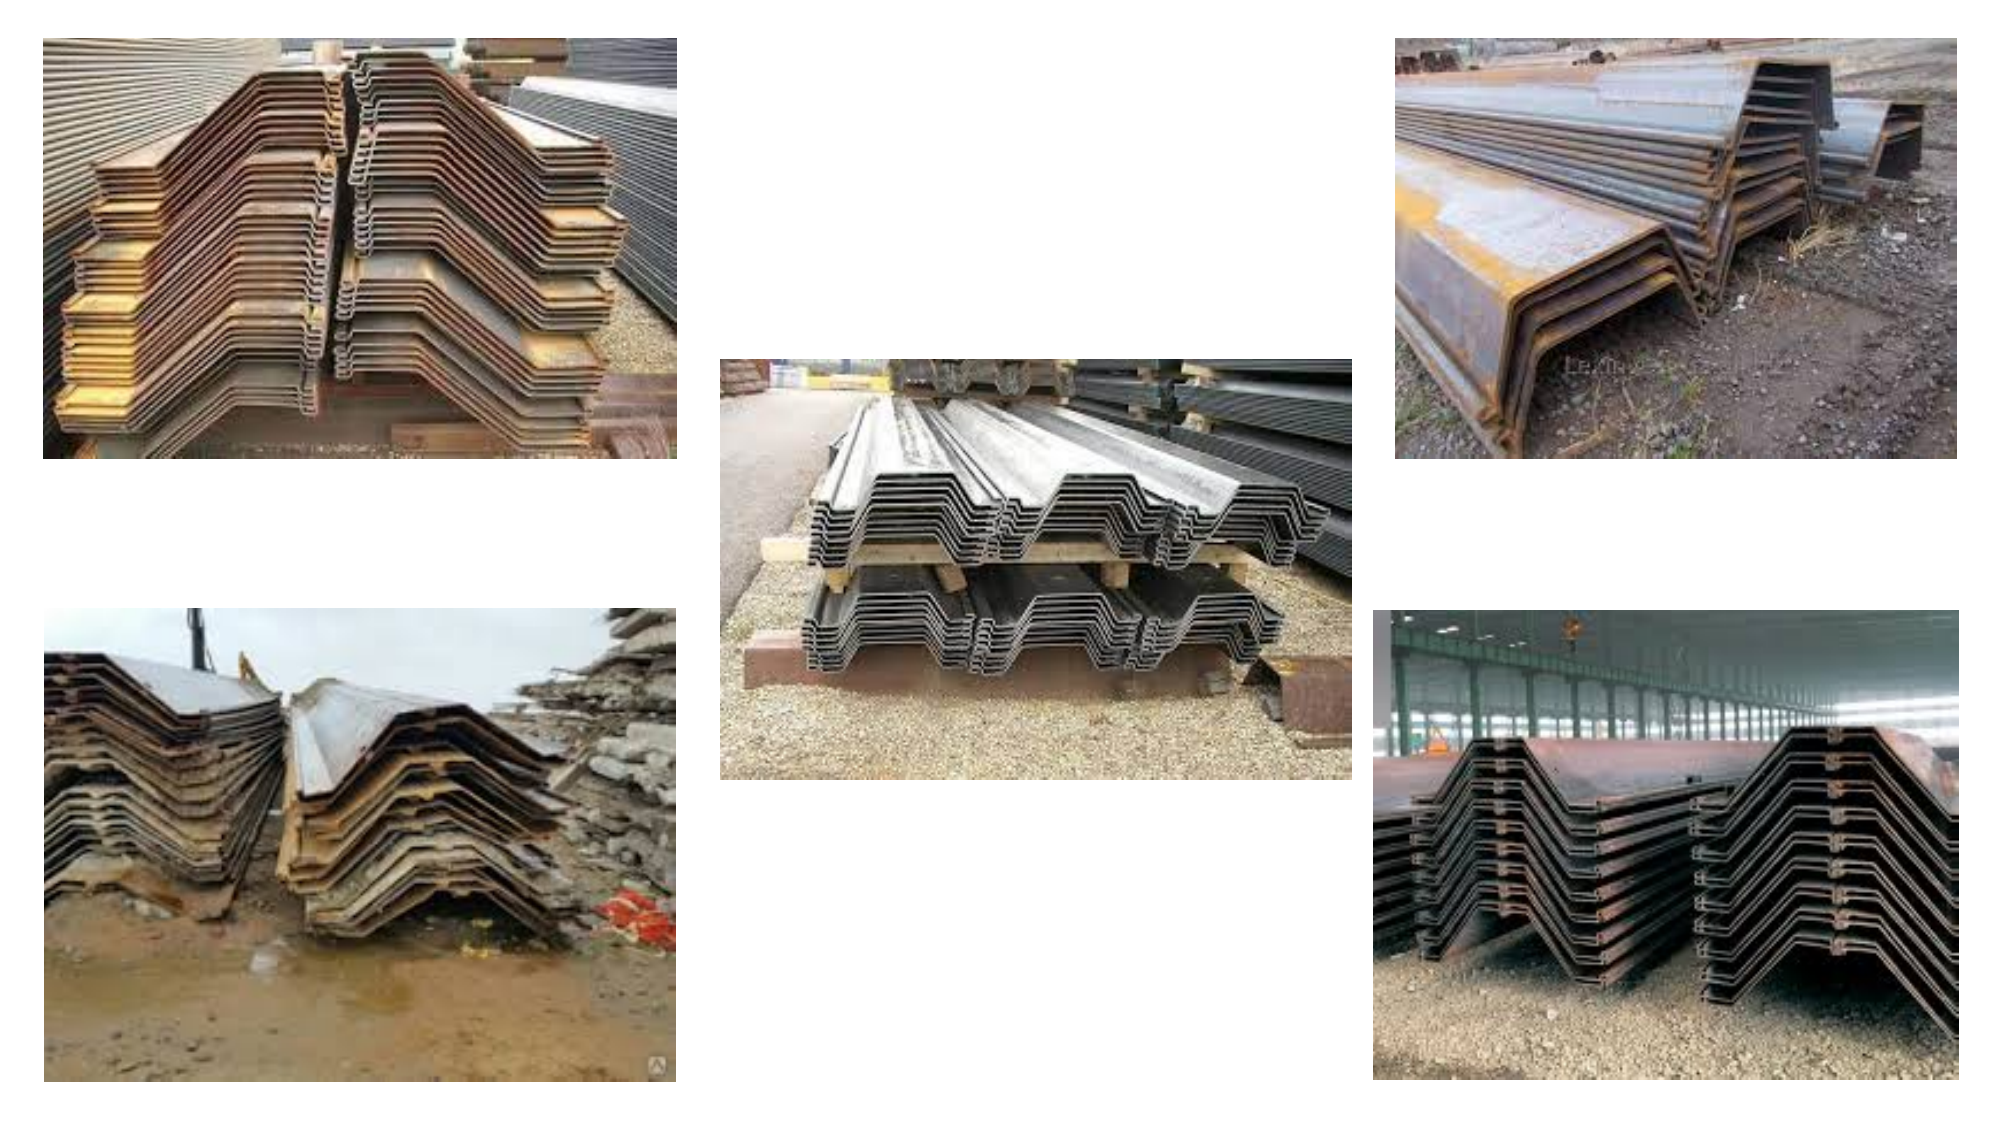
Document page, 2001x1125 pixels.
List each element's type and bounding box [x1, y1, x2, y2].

picture [1373, 610, 1959, 1080]
picture [43, 38, 677, 459]
picture [1395, 38, 1957, 459]
picture [44, 608, 676, 1082]
list [720, 359, 1352, 780]
